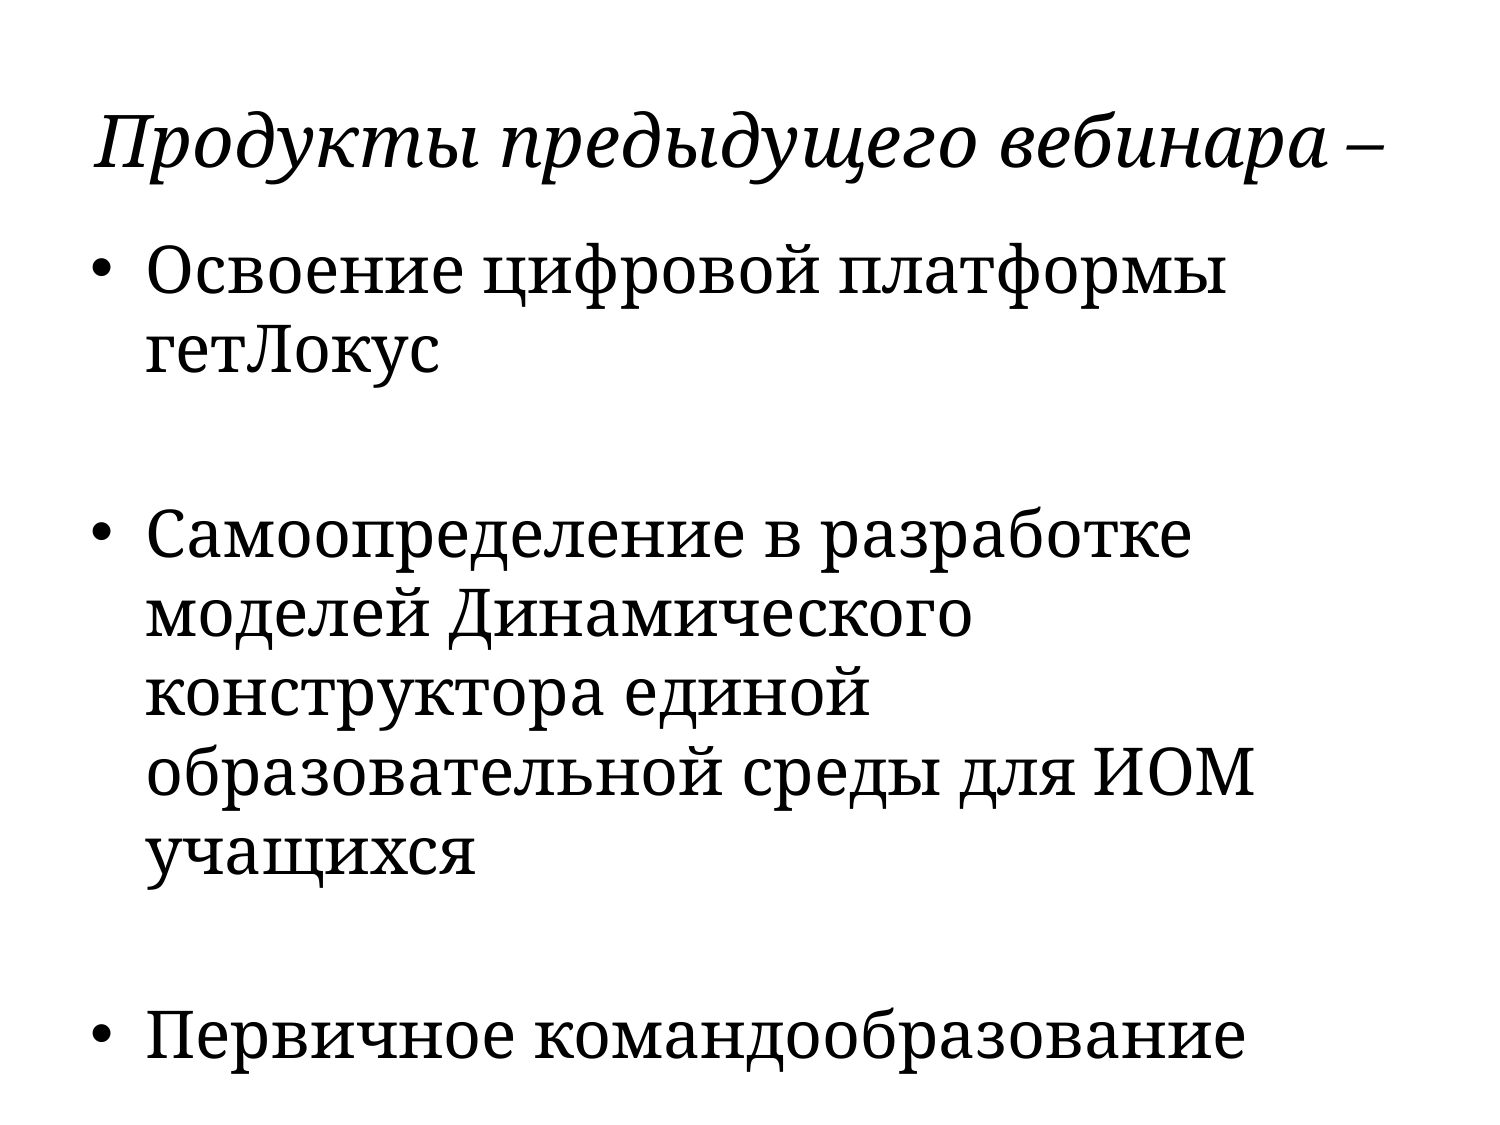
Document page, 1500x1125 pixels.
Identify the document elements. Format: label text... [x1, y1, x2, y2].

title Продукты предыдущего вебинара – [75, 45, 1425, 219]
list Освоение цифровой платформы гетЛокус Самоопределение в разработке моделей Динамического конструктора единой образовательной среды для ИОМ учащихся Первичное командообразование [75, 219, 1459, 1080]
